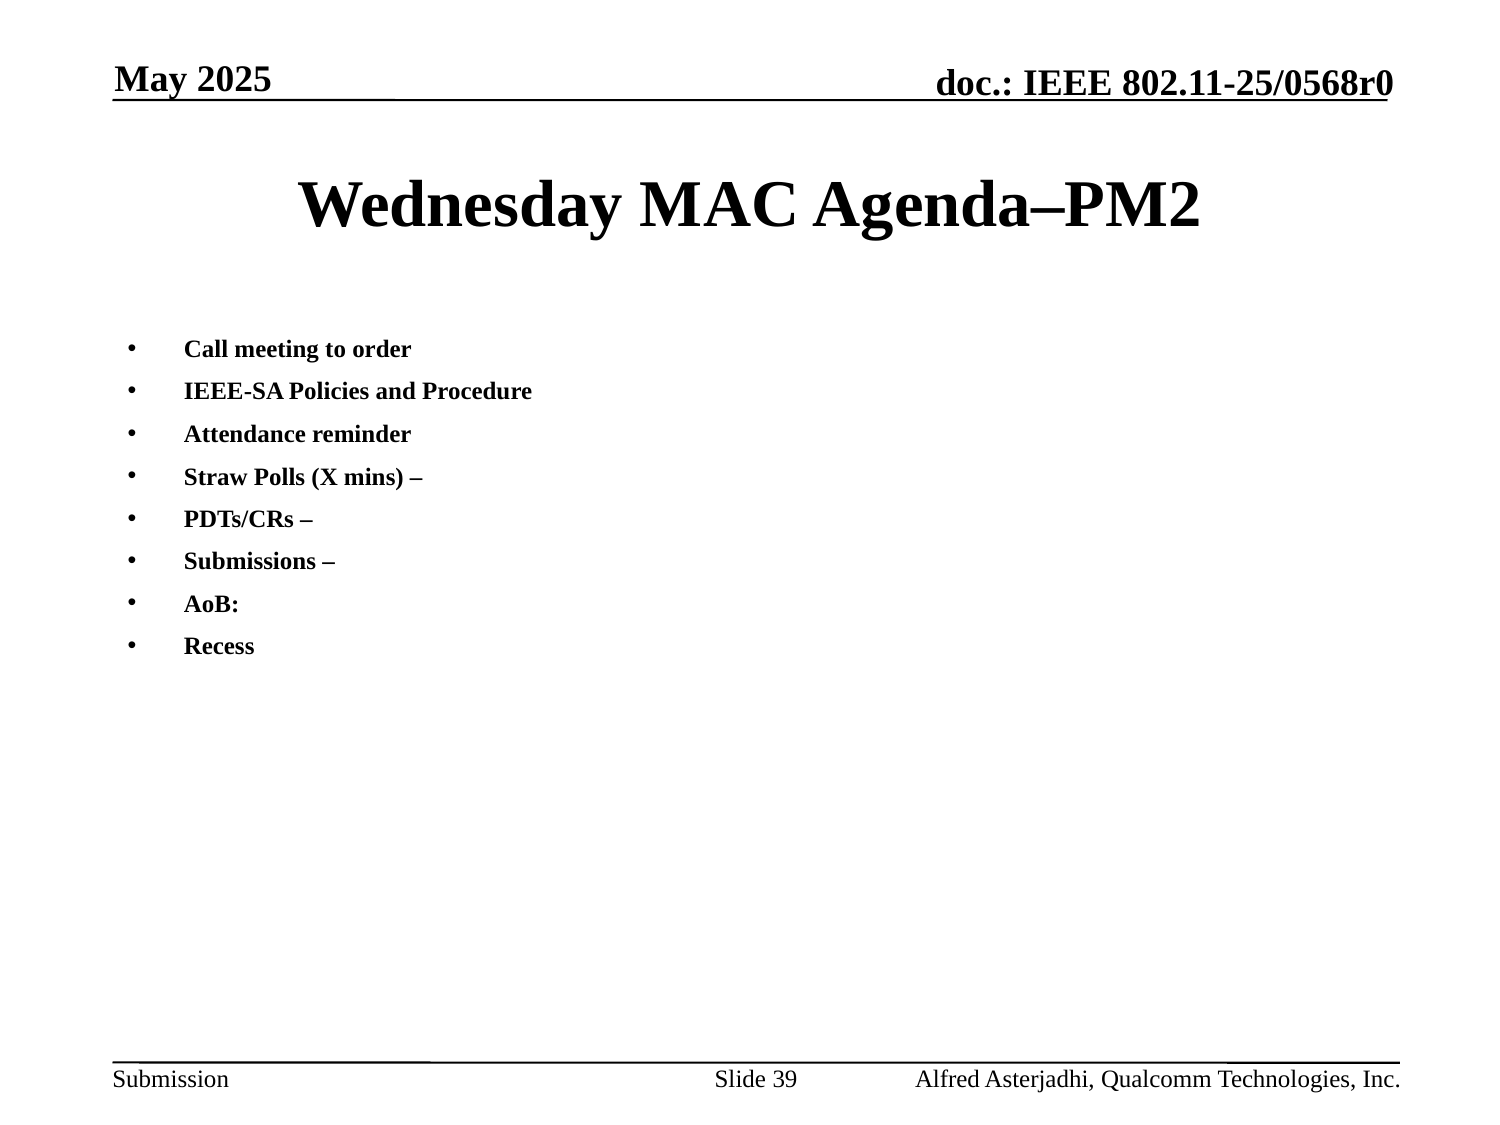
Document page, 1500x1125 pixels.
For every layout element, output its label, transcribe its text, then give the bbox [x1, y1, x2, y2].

slide_number Slide 39 [712, 1061, 800, 1123]
title Wednesday MAC Agenda–PM2 [112, 112, 1388, 288]
footer Alfred Asterjadhi, Qualcomm Technologies, Inc. [878, 1061, 1402, 1093]
list Call meeting to order IEEE-SA Policies and Procedure Attendance reminder Straw Polls (X mins) – PDTs/CRs – Submissions – AoB: Recess [112, 324, 1388, 1063]
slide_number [114, 54, 423, 100]
